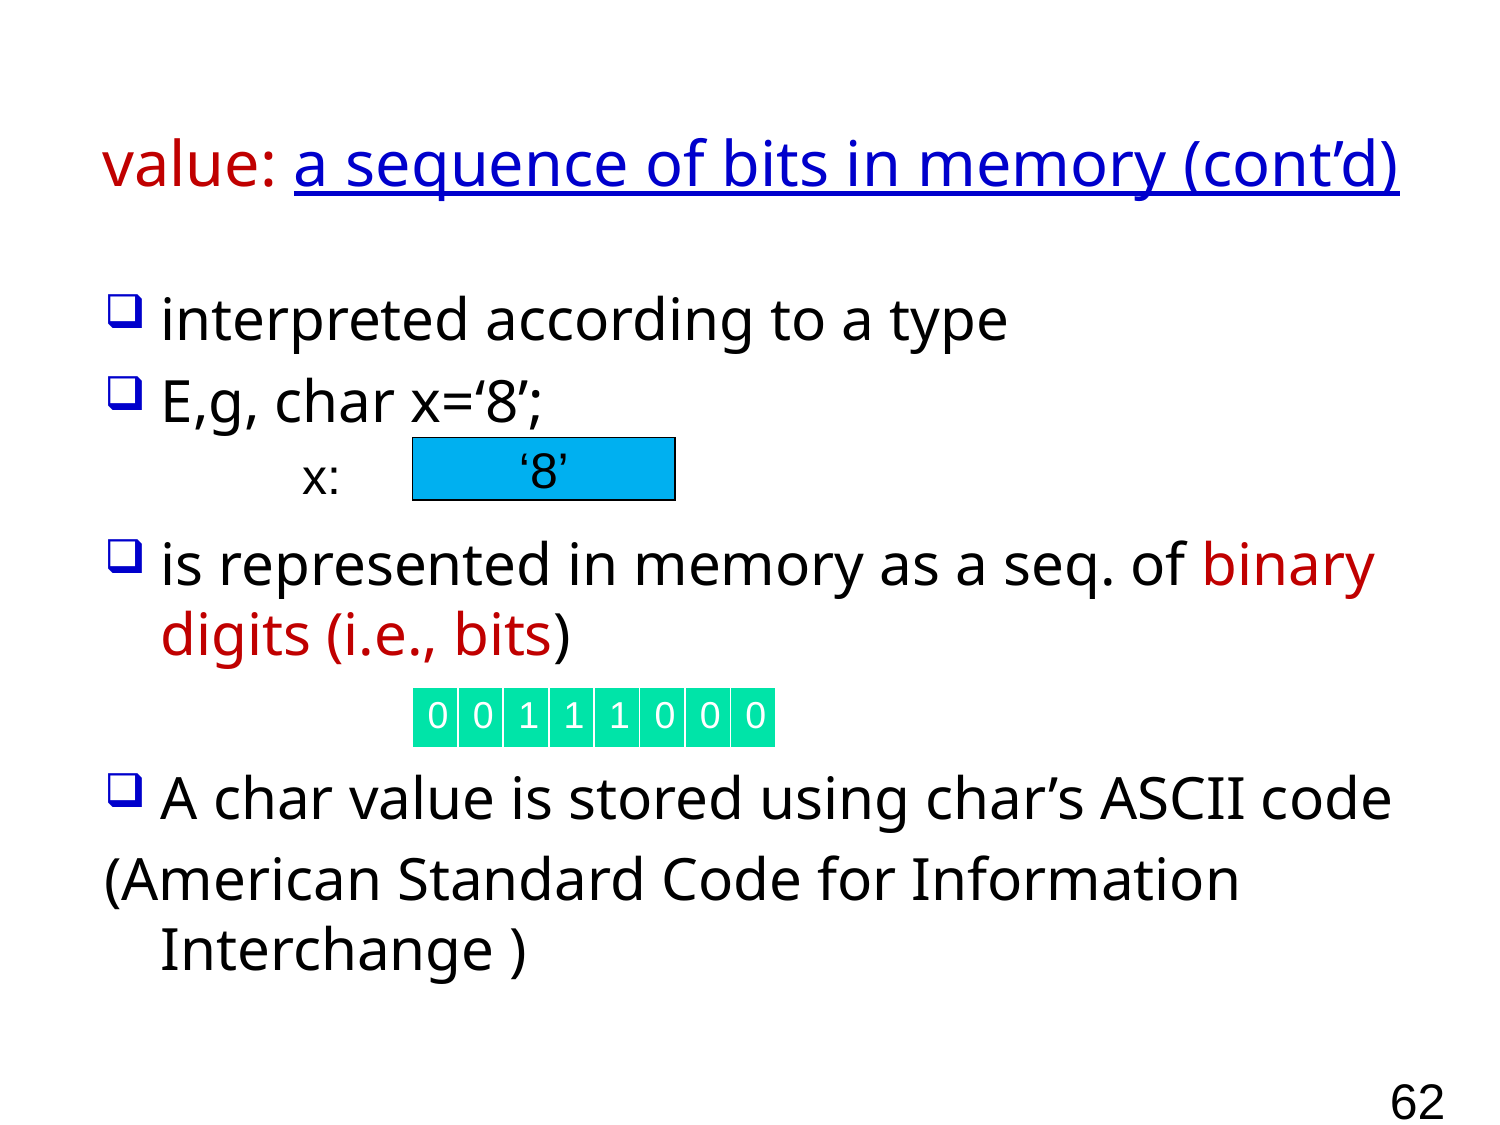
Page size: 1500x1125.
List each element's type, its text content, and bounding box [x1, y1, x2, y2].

table_header 1 [550, 688, 593, 747]
table_header 0 [686, 688, 730, 747]
table_header 1 [595, 688, 639, 747]
table_header 0 [413, 688, 457, 747]
slide_number 62 [1374, 1062, 1472, 1100]
table_header 0 [459, 688, 502, 747]
table_header 0 [640, 688, 684, 747]
title value: a sequence of bits in memory (cont’d) [87, 49, 1451, 213]
list interpreted according to a type E,g, char x=‘8’; is represented in memory as a seq. of binary digits (i.e., bits) A char value is stored using char’s ASCII code (American Standard Code for Information Interchange ) [89, 274, 1451, 1026]
text_box ‘8’ [412, 437, 675, 500]
table_header 0 [731, 688, 775, 747]
text_box x: [287, 437, 375, 513]
table_header 1 [504, 688, 548, 747]
